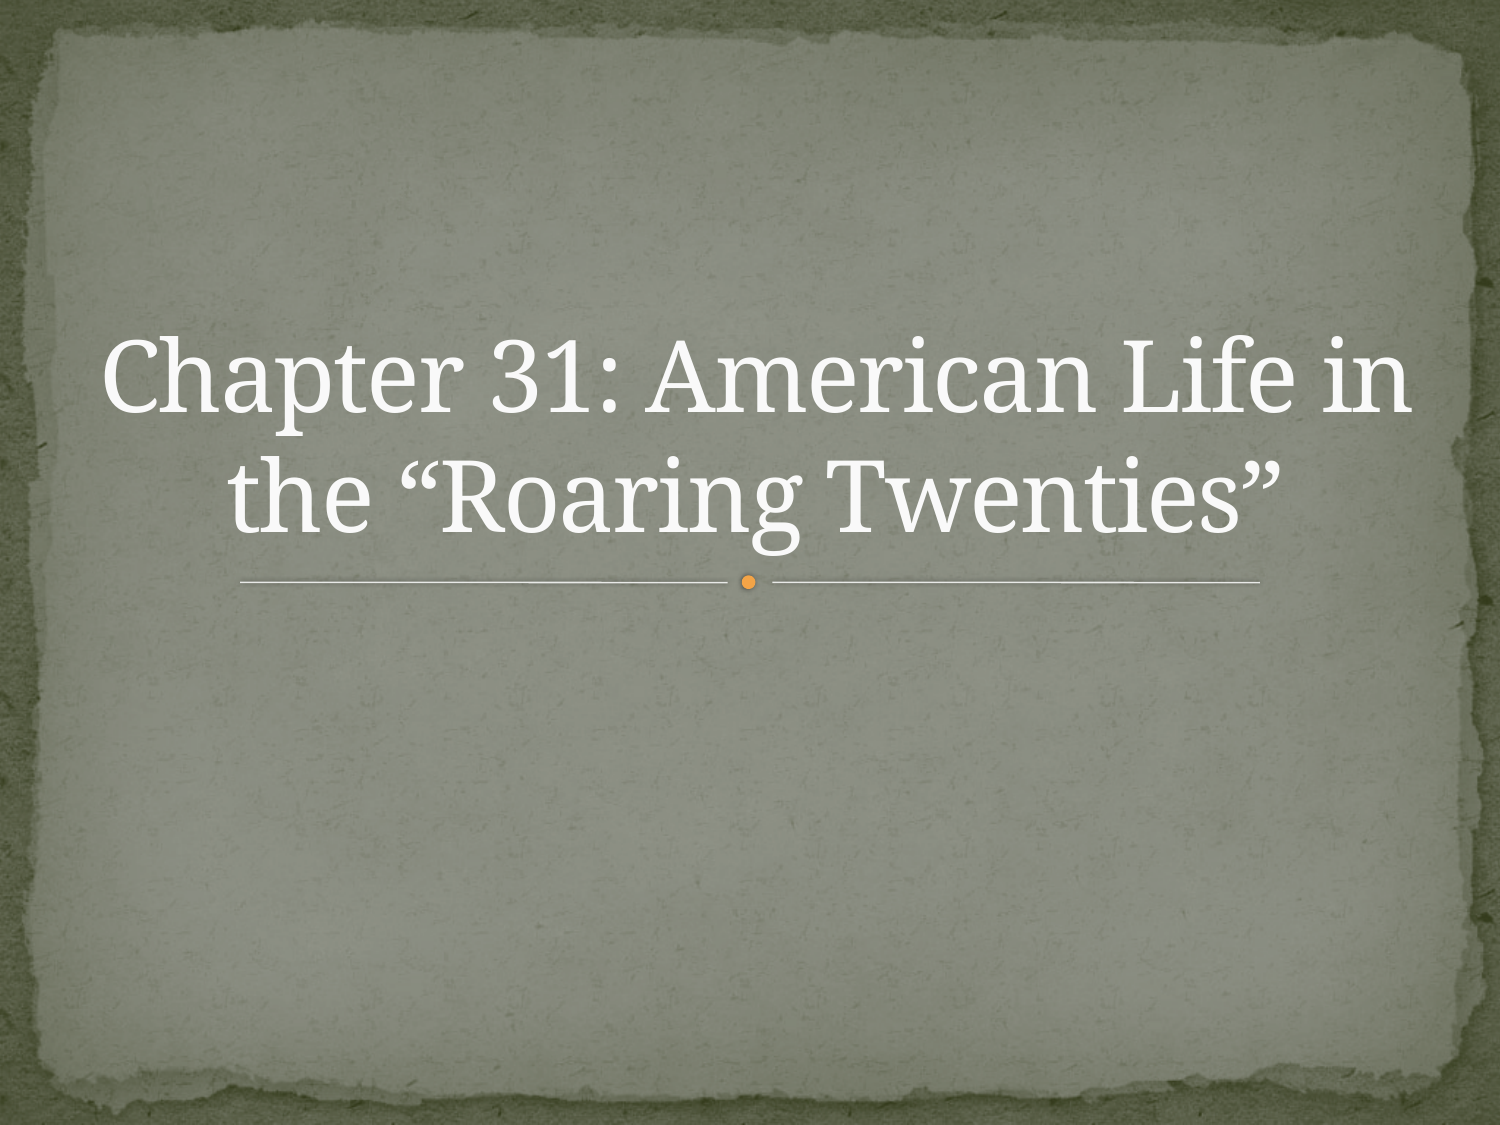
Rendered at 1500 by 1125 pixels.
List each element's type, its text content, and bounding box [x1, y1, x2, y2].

title Chapter 31: American Life in the “Roaring Twenties” [74, 235, 1438, 561]
